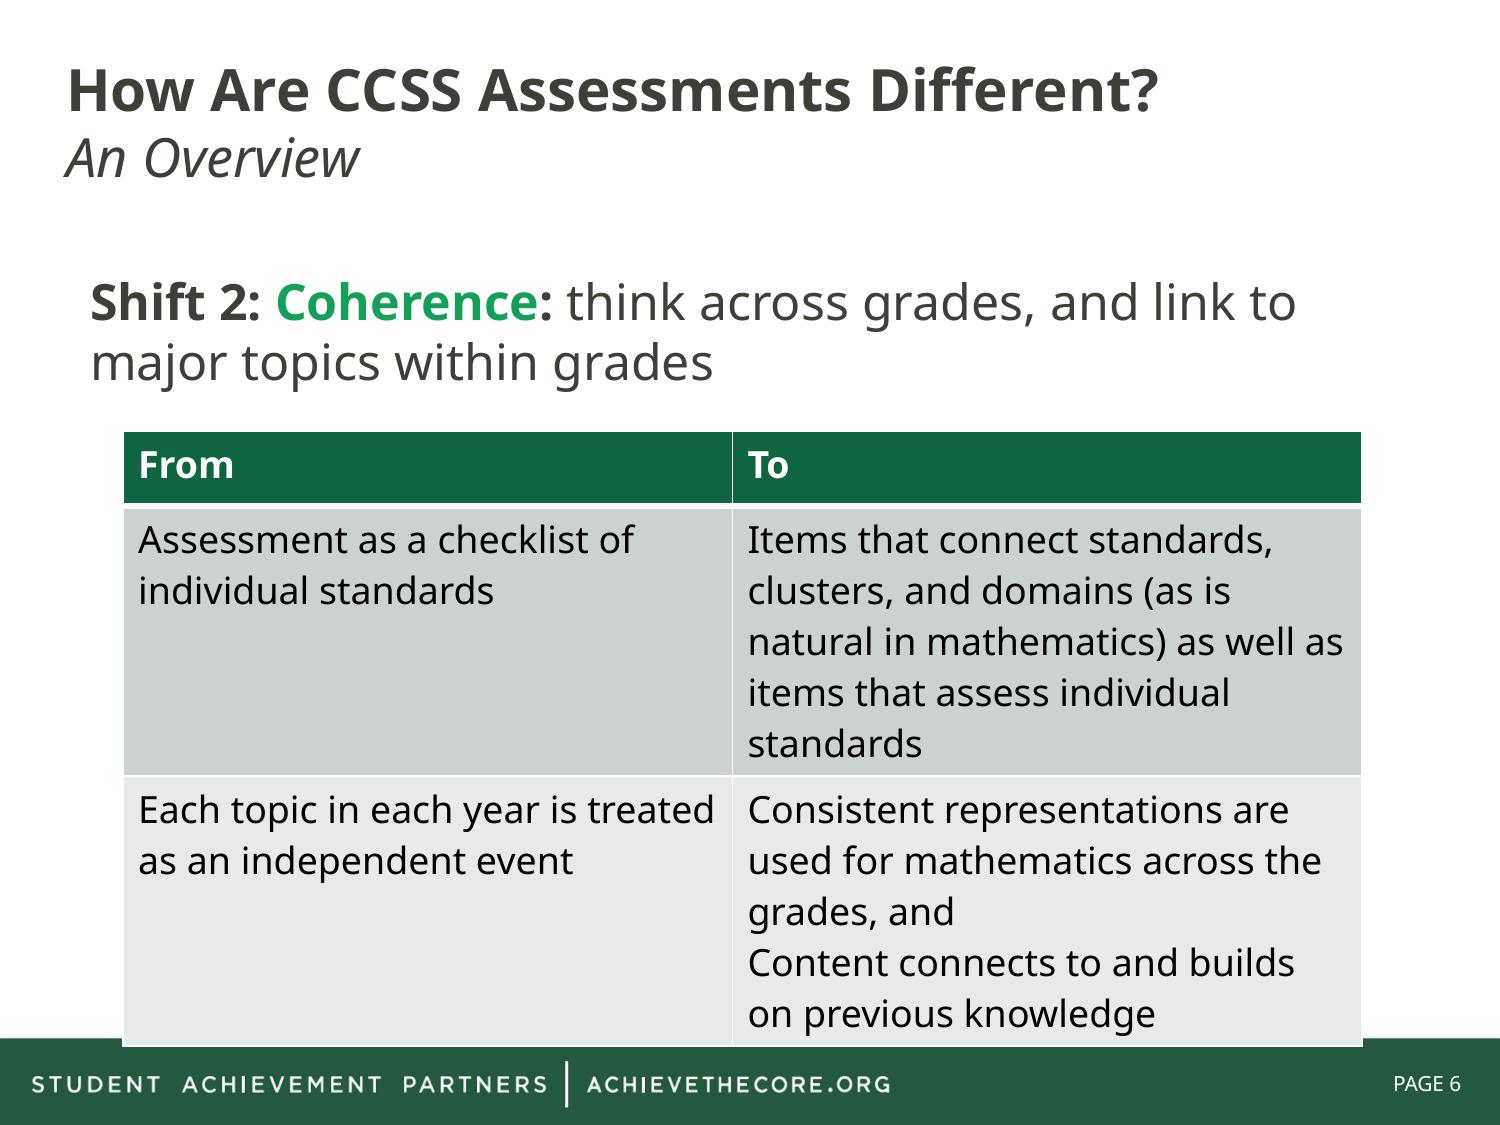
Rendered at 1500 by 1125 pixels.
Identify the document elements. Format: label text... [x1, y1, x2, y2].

title How Are CCSS Assessments Different? An Overview [51, 26, 1402, 215]
table_header From [124, 432, 732, 503]
list Shift 2: Coherence: think across grades, and link to major topics within grades [75, 262, 1425, 1005]
table_header To [733, 432, 1361, 503]
table_cell Consistent representations are used for mathematics across the grades, and Content connects to and builds on previous knowledge [733, 777, 1361, 1045]
table_cell Each topic in each year is treated as an independent event [124, 777, 732, 1045]
table_cell Assessment as a checklist of individual standards [124, 509, 732, 775]
table_cell Items that connect standards, clusters, and domains (as is natural in mathematics) as well as items that assess individual standards [733, 509, 1361, 775]
